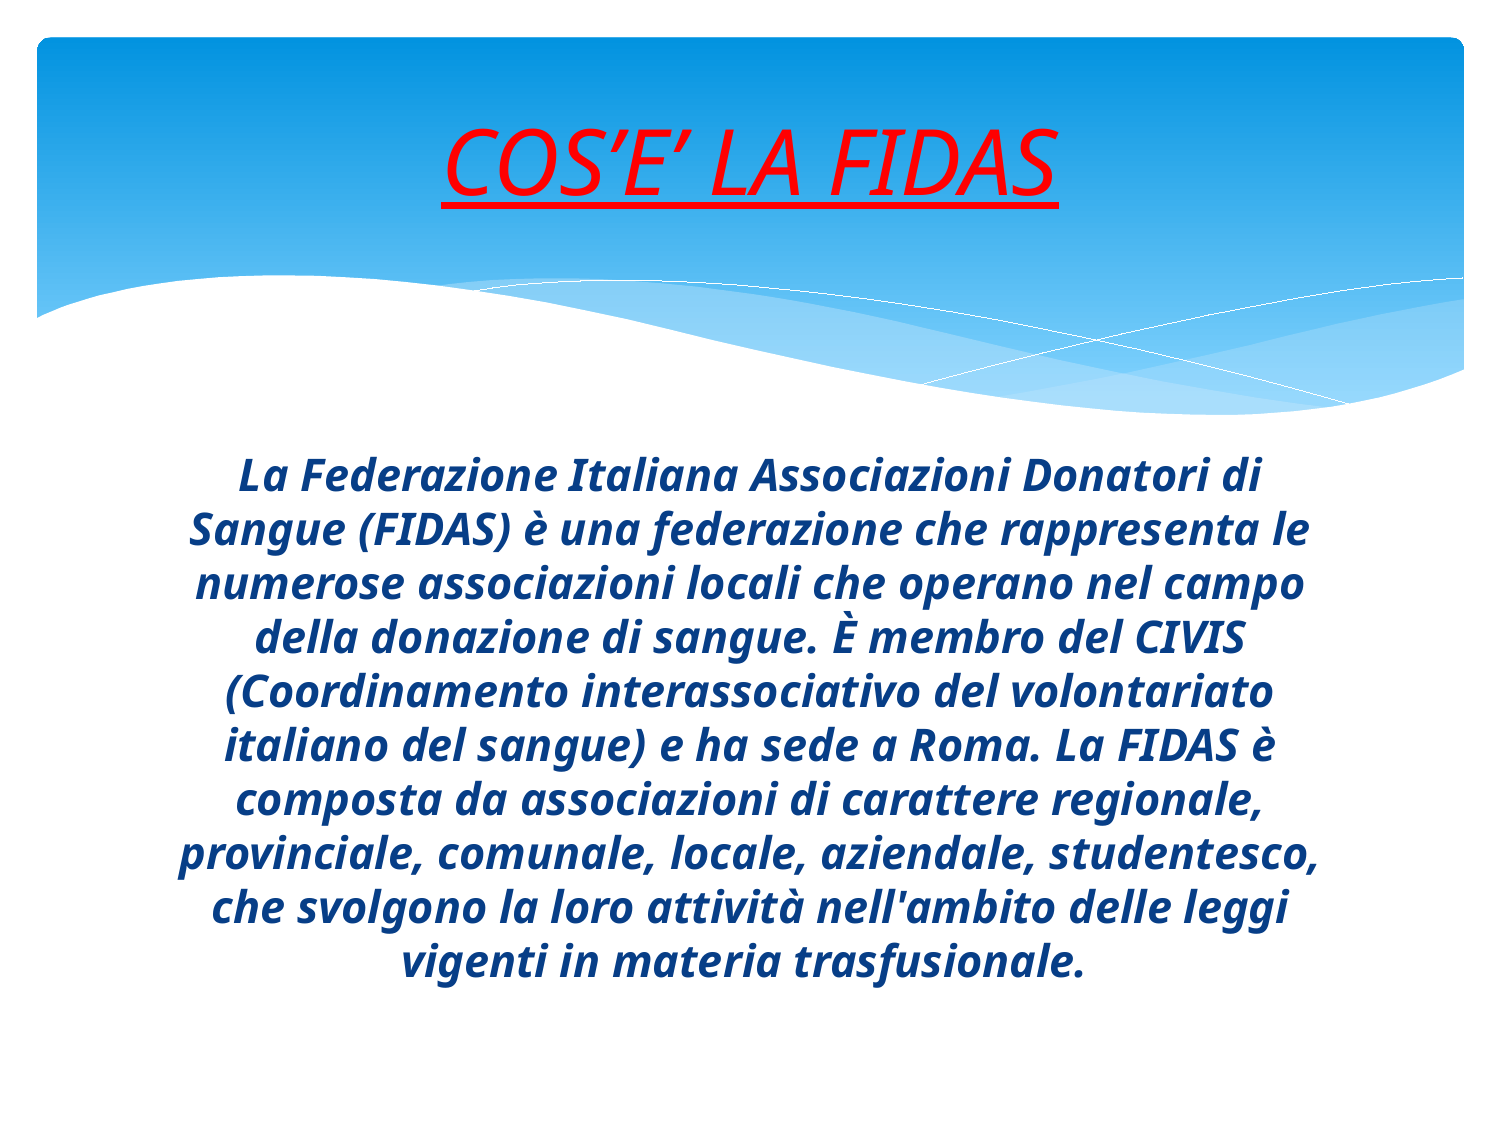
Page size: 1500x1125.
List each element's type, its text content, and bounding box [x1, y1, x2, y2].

title COS’E’ LA FIDAS [75, 55, 1425, 261]
list La Federazione Italiana Associazioni Donatori di Sangue (FIDAS) è una federazione che rappresenta le numerose associazioni locali che operano nel campo della donazione di sangue. È membro del CIVIS (Coordinamento interassociativo del volontariato italiano del sangue) e ha sede a Roma. La FIDAS è composta da associazioni di carattere regionale, provinciale, comunale, locale, aziendale, studentesco, che svolgono la loro attività nell'ambito delle leggi vigenti in materia trasfusionale. [143, 438, 1359, 1005]
